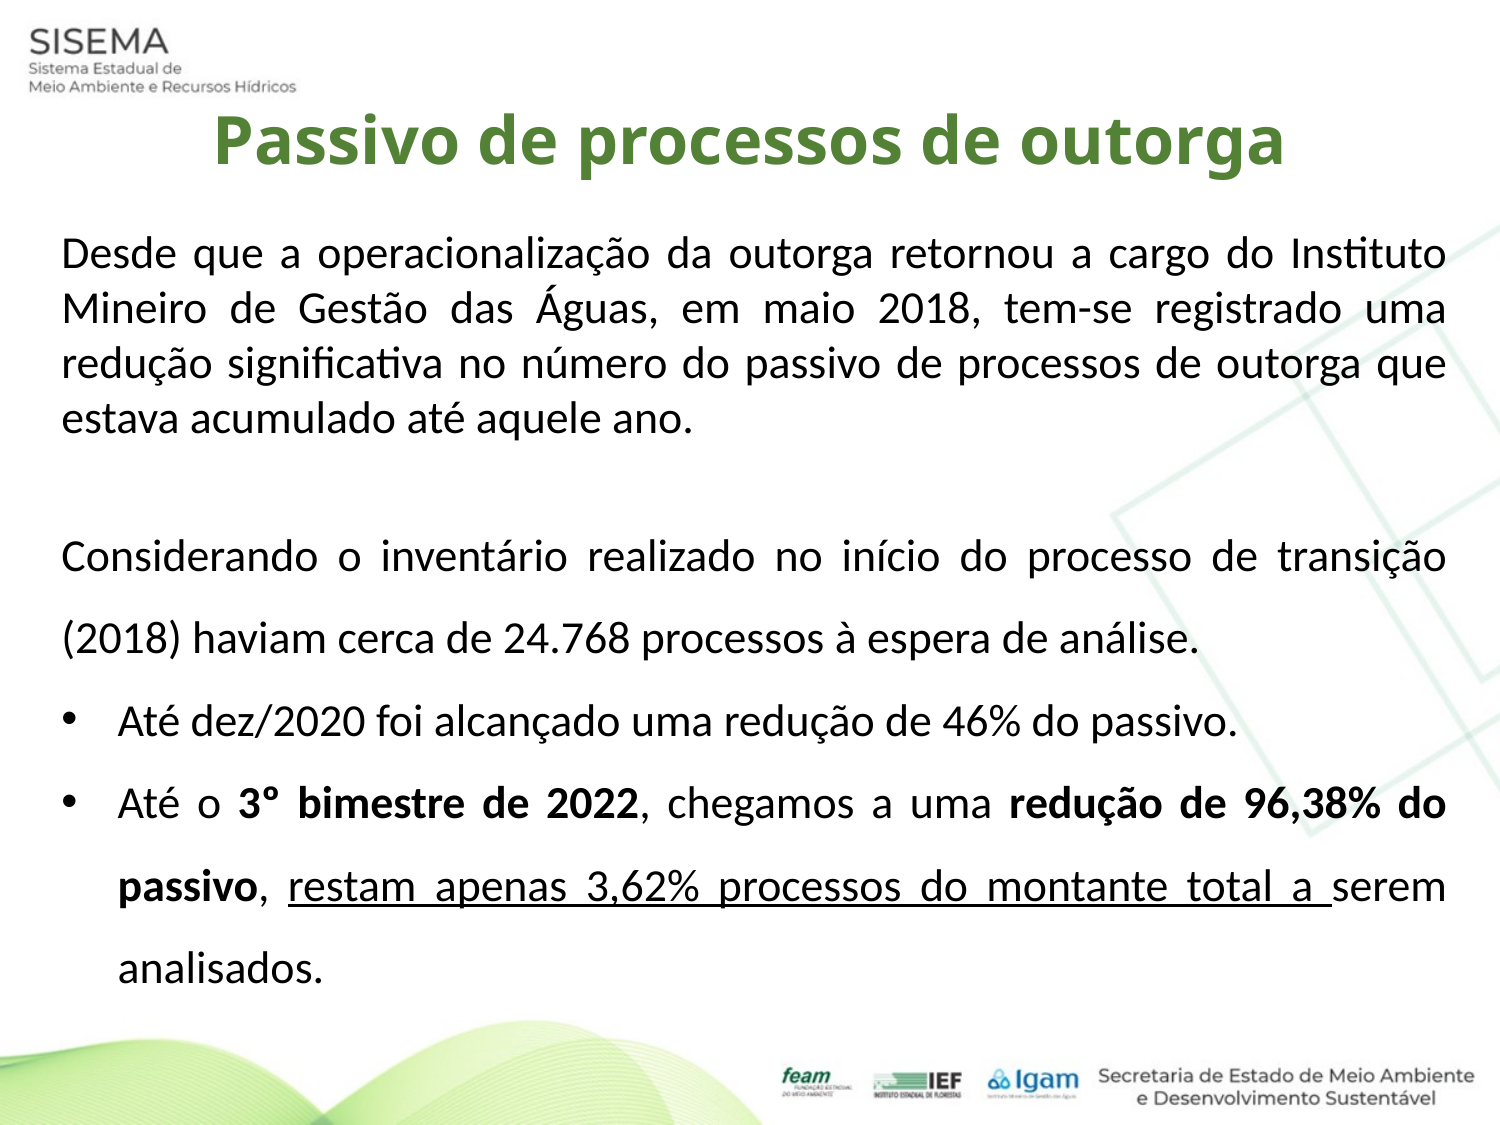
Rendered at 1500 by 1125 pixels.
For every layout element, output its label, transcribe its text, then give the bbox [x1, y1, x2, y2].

title Passivo de processos de outorga [103, 33, 1397, 215]
text_box Desde que a operacionalização da outorga retornou a cargo do Instituto Mineiro de Gestão das Águas, em maio 2018, tem-se registrado uma redução significativa no número do passivo de processos de outorga que estava acumulado até aquele ano. Considerando o inventário realizado no início do processo de transição (2018) haviam cerca de 24.768 processos à espera de análise. Até dez/2020 foi alcançado uma redução de 46% do passivo. Até o 3º bimestre de 2022, chegamos a uma redução de 96,38% do passivo, restam apenas 3,62% processos do montante total a serem analisados. [46, 215, 1462, 1001]
picture [0, 0, 1500, 1125]
